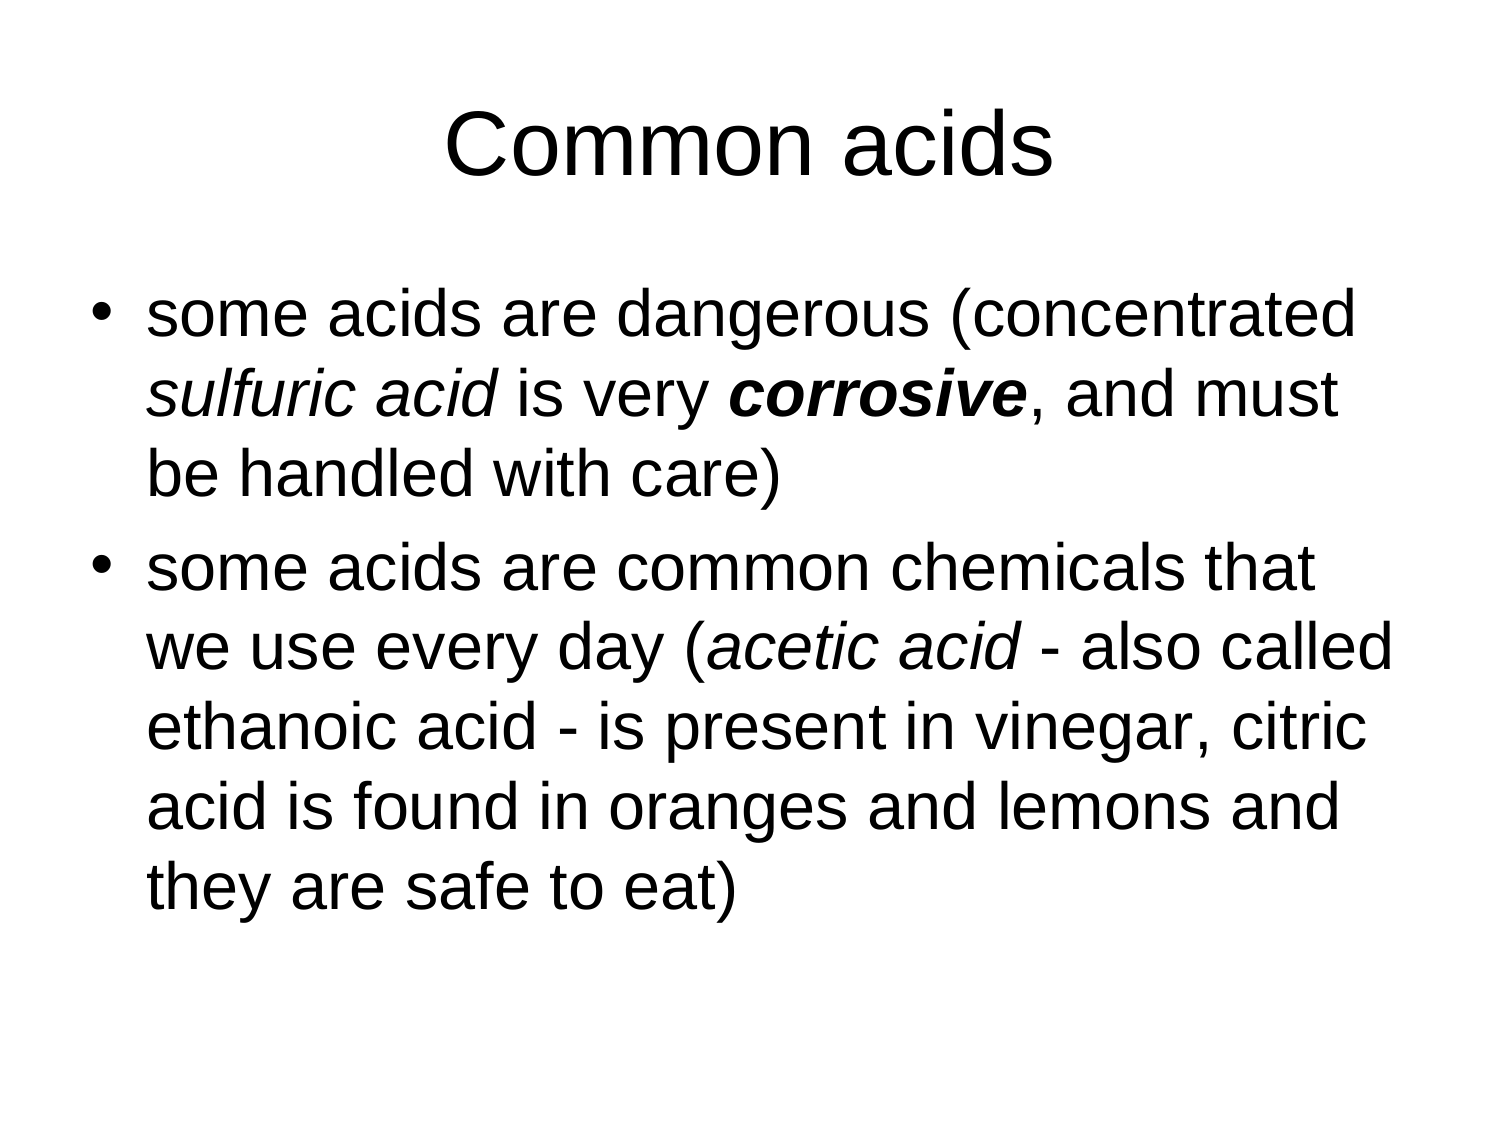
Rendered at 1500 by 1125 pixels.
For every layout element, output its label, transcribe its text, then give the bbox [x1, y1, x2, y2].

title Common acids [75, 45, 1425, 233]
list some acids are dangerous (concentrated sulfuric acid is very corrosive, and must be handled with care) some acids are common chemicals that we use every day (acetic acid - also called ethanoic acid - is present in vinegar, citric acid is found in oranges and lemons and they are safe to eat) [75, 262, 1425, 1005]
